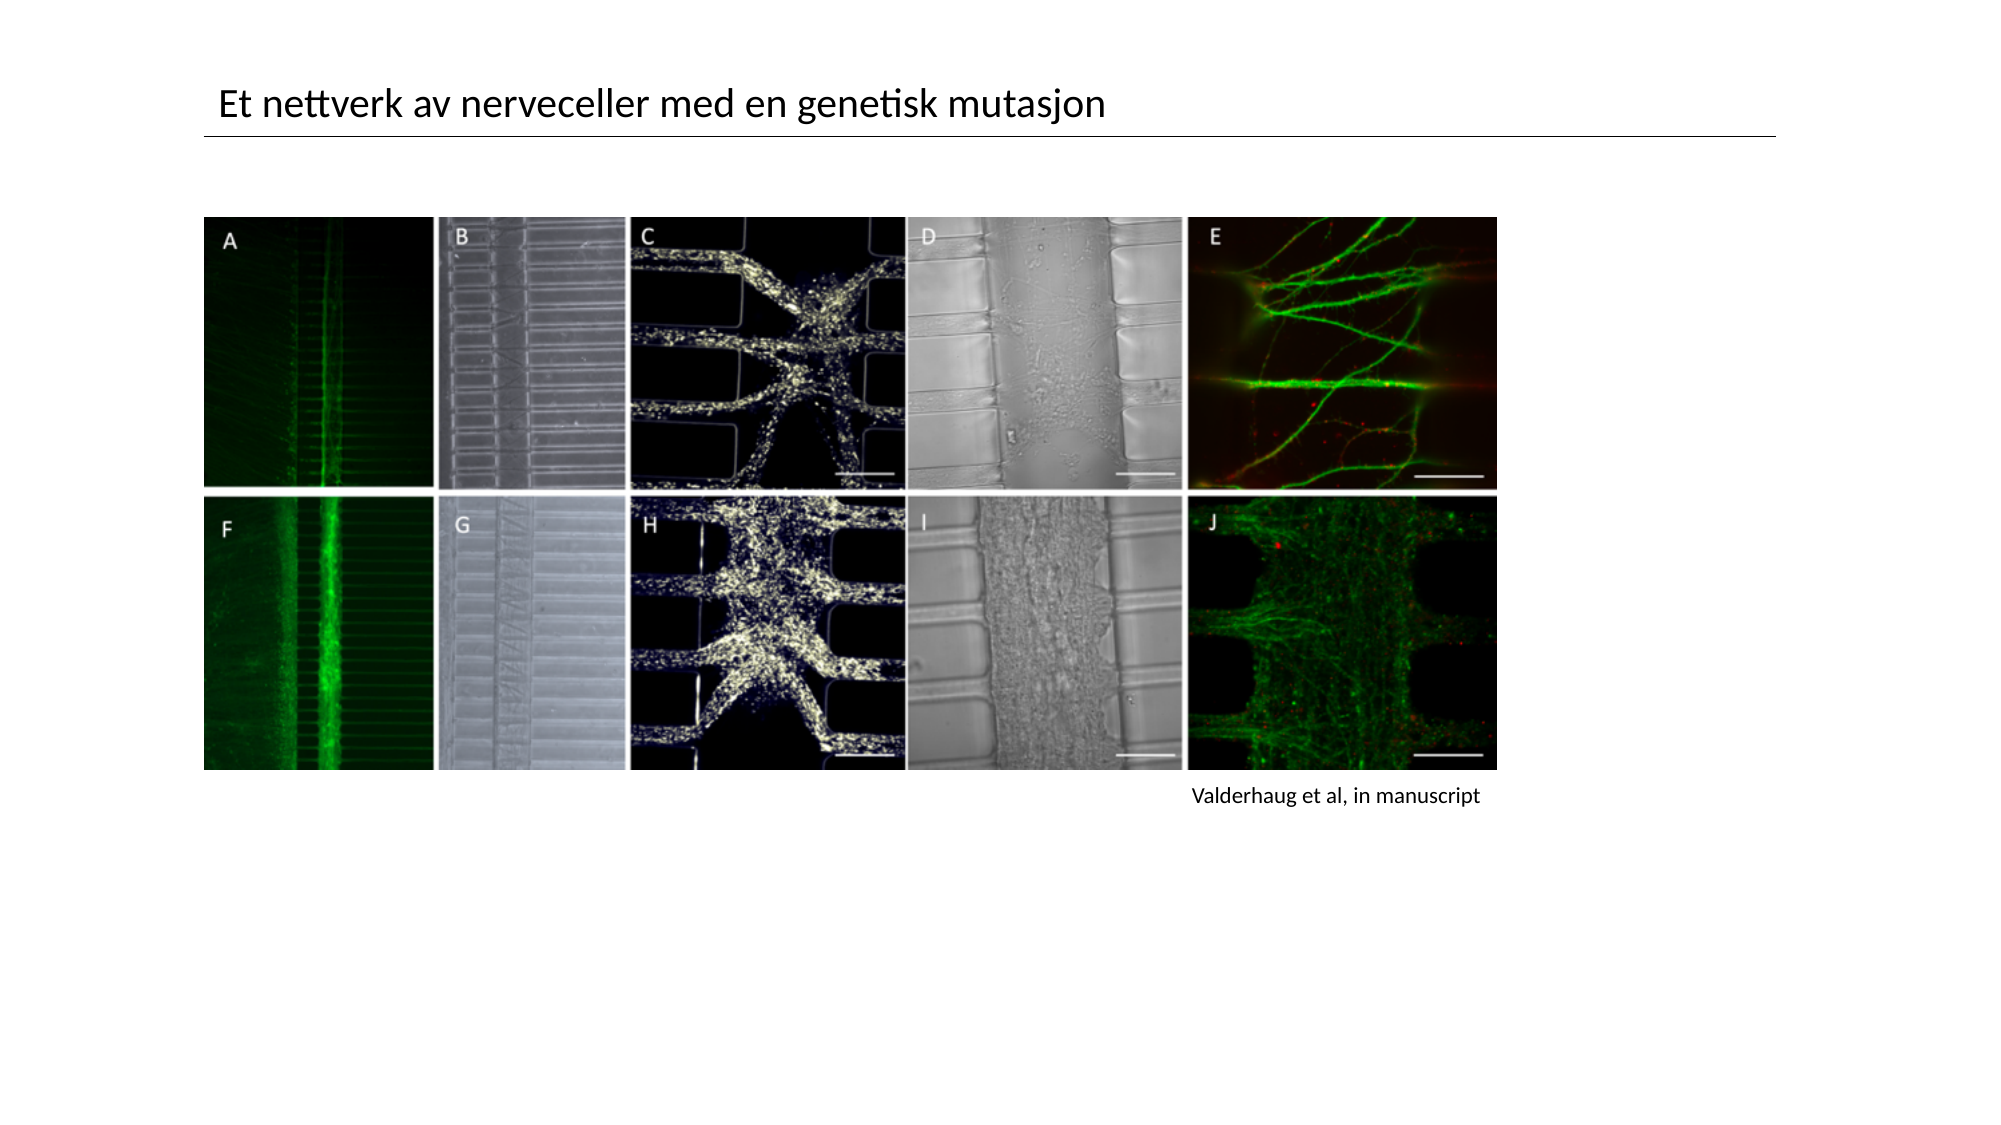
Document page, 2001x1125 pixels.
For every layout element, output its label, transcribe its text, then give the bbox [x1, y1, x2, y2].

text_box Valderhaug et al, in manuscript [1040, 773, 1496, 816]
text_box Et nettverk av nerveceller med en genetisk mutasjon [203, 68, 1829, 133]
picture [204, 217, 1497, 770]
